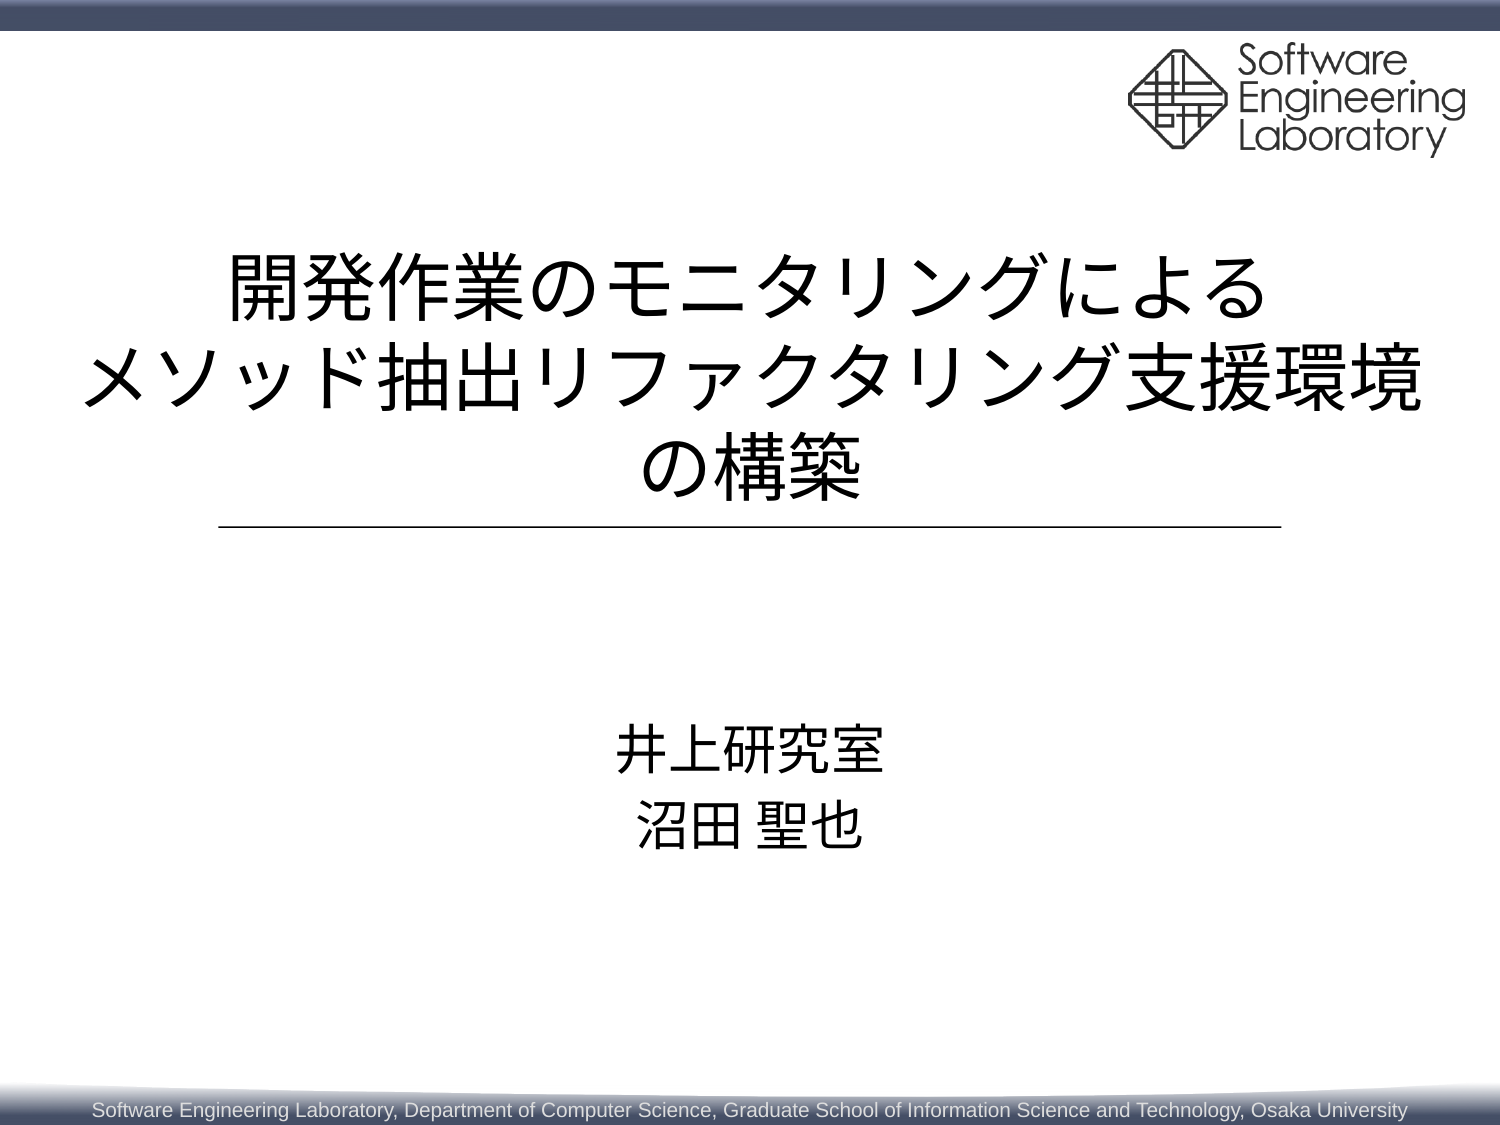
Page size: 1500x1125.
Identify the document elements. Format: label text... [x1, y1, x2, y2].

picture [0, 1082, 1500, 1125]
picture [1128, 42, 1465, 158]
text_box 井上研究室 沼田 聖也 [55, 631, 1444, 887]
title 開発作業のモニタリングによる メソッド抽出リファクタリング支援環境の構築 [41, 254, 1459, 496]
picture [0, 0, 1500, 31]
